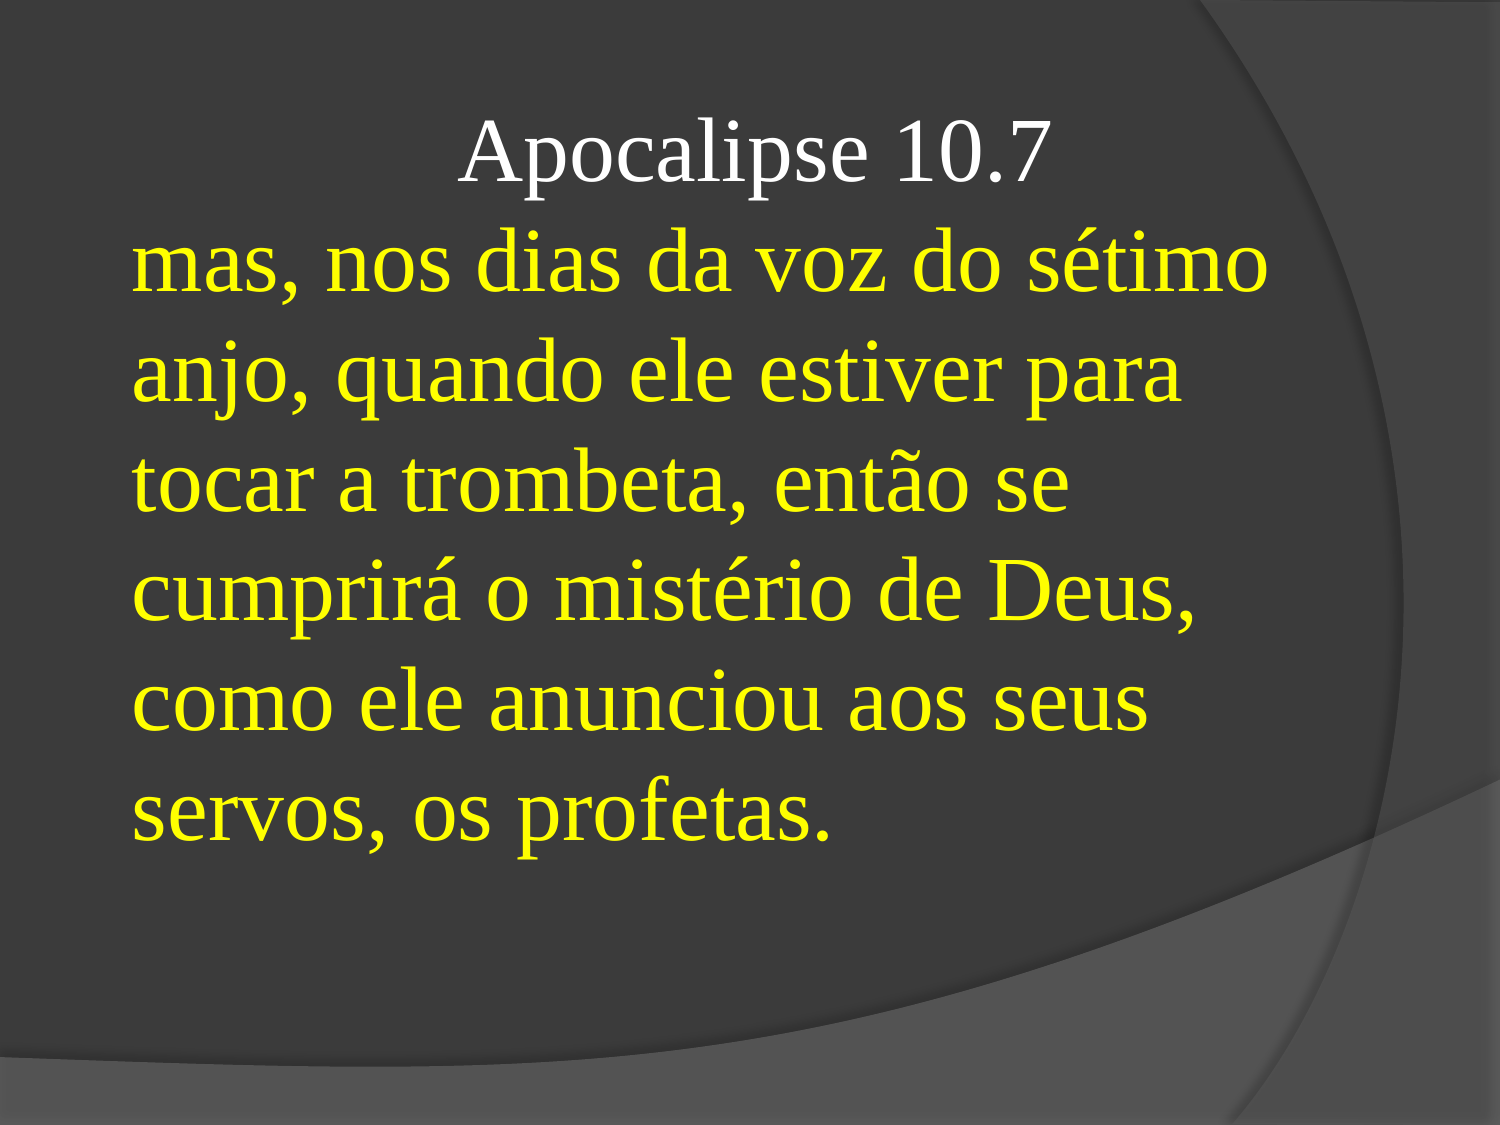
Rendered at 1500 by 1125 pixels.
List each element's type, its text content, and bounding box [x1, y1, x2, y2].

text_box Apocalipse 10.7 mas, nos dias da voz do sétimo anjo, quando ele estiver para tocar a trombeta, então se cumprirá o mistério de Deus, como ele anunciou aos seus servos, os profetas. [117, 82, 1395, 1125]
